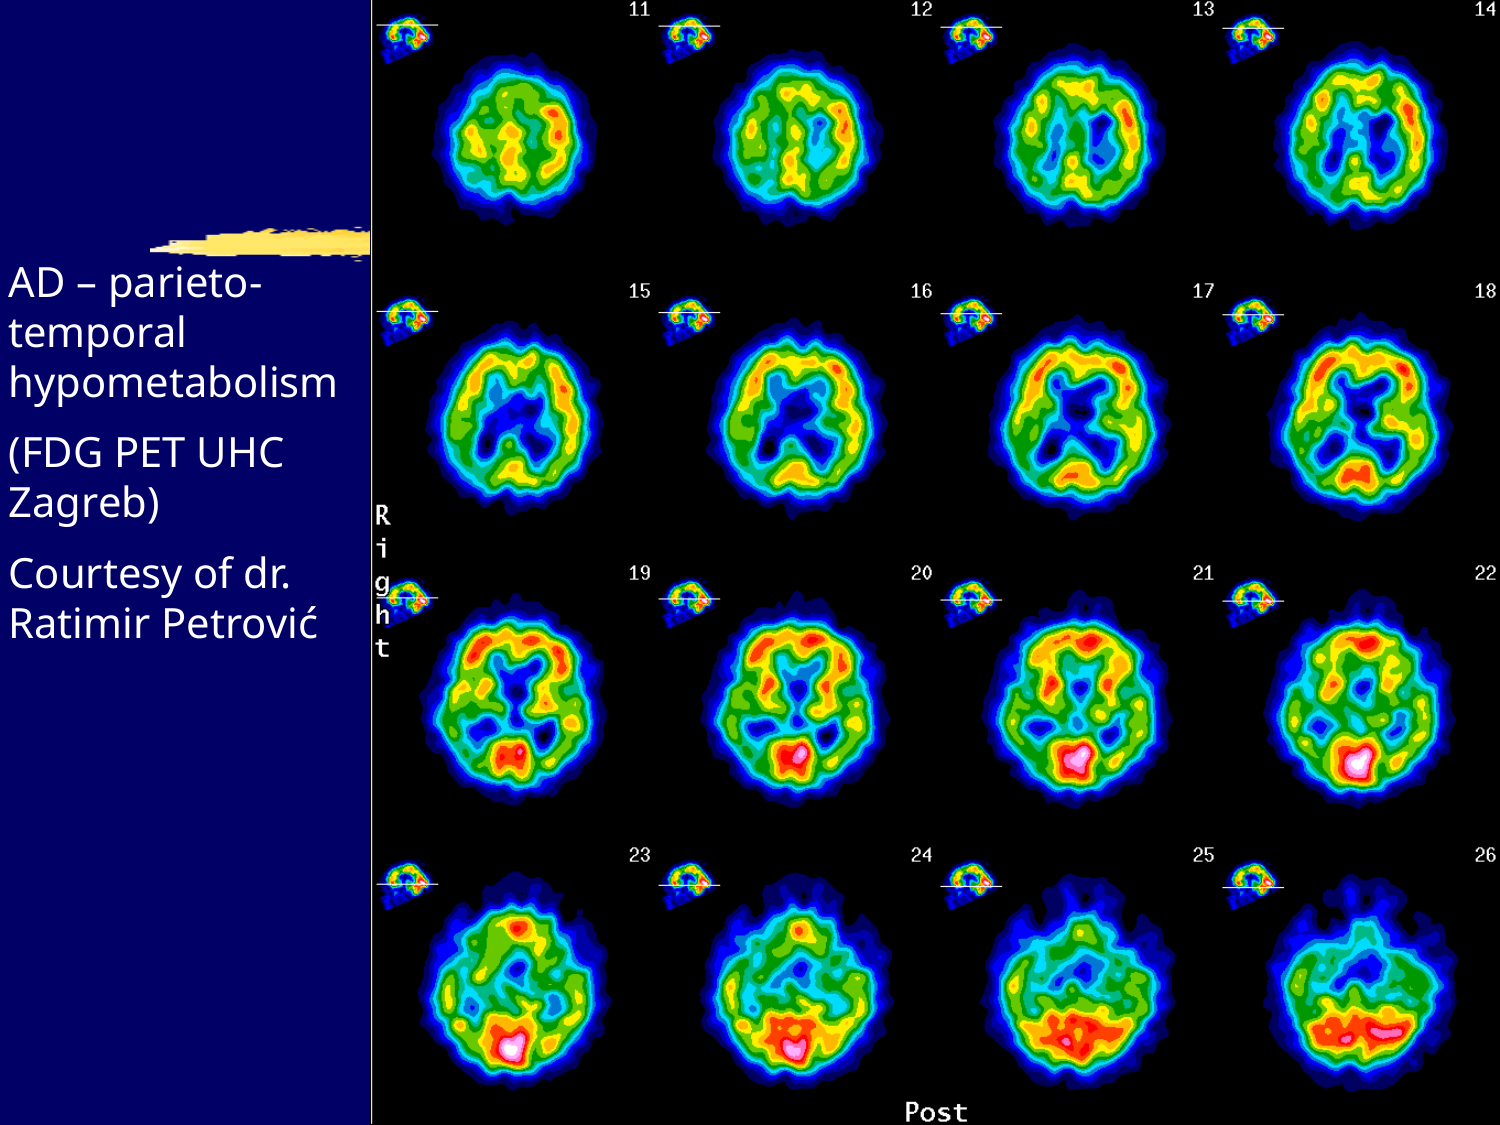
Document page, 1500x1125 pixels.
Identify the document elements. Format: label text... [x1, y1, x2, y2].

picture [150, 0, 1500, 1125]
text_box AD – parieto-temporal hypometabolism (FDG PET UHC Zagreb) Courtesy of dr. Ratimir Petrović [0, 247, 365, 655]
